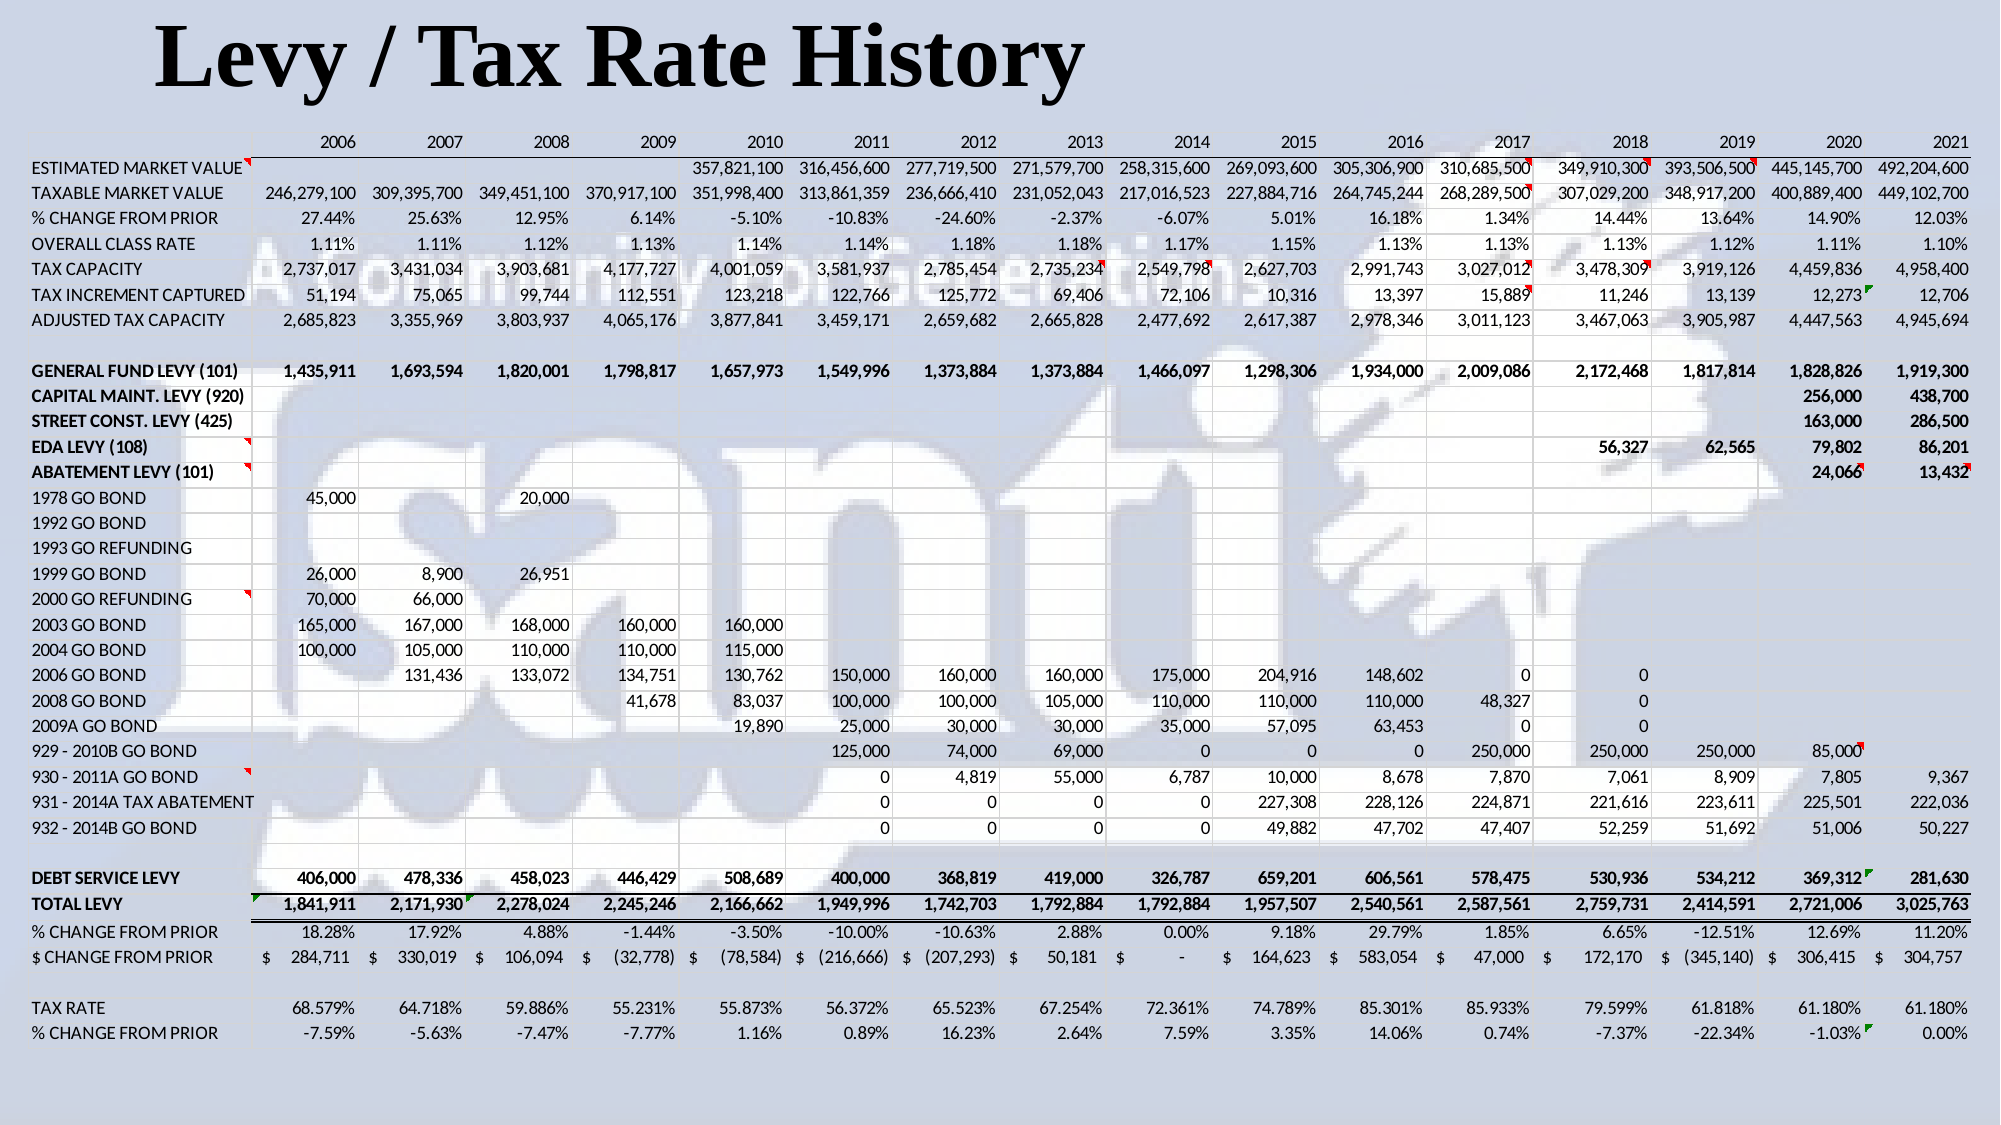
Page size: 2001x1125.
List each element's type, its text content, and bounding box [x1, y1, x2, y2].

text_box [27, 131, 1973, 1050]
title Levy / Tax Rate History [139, 0, 1863, 114]
